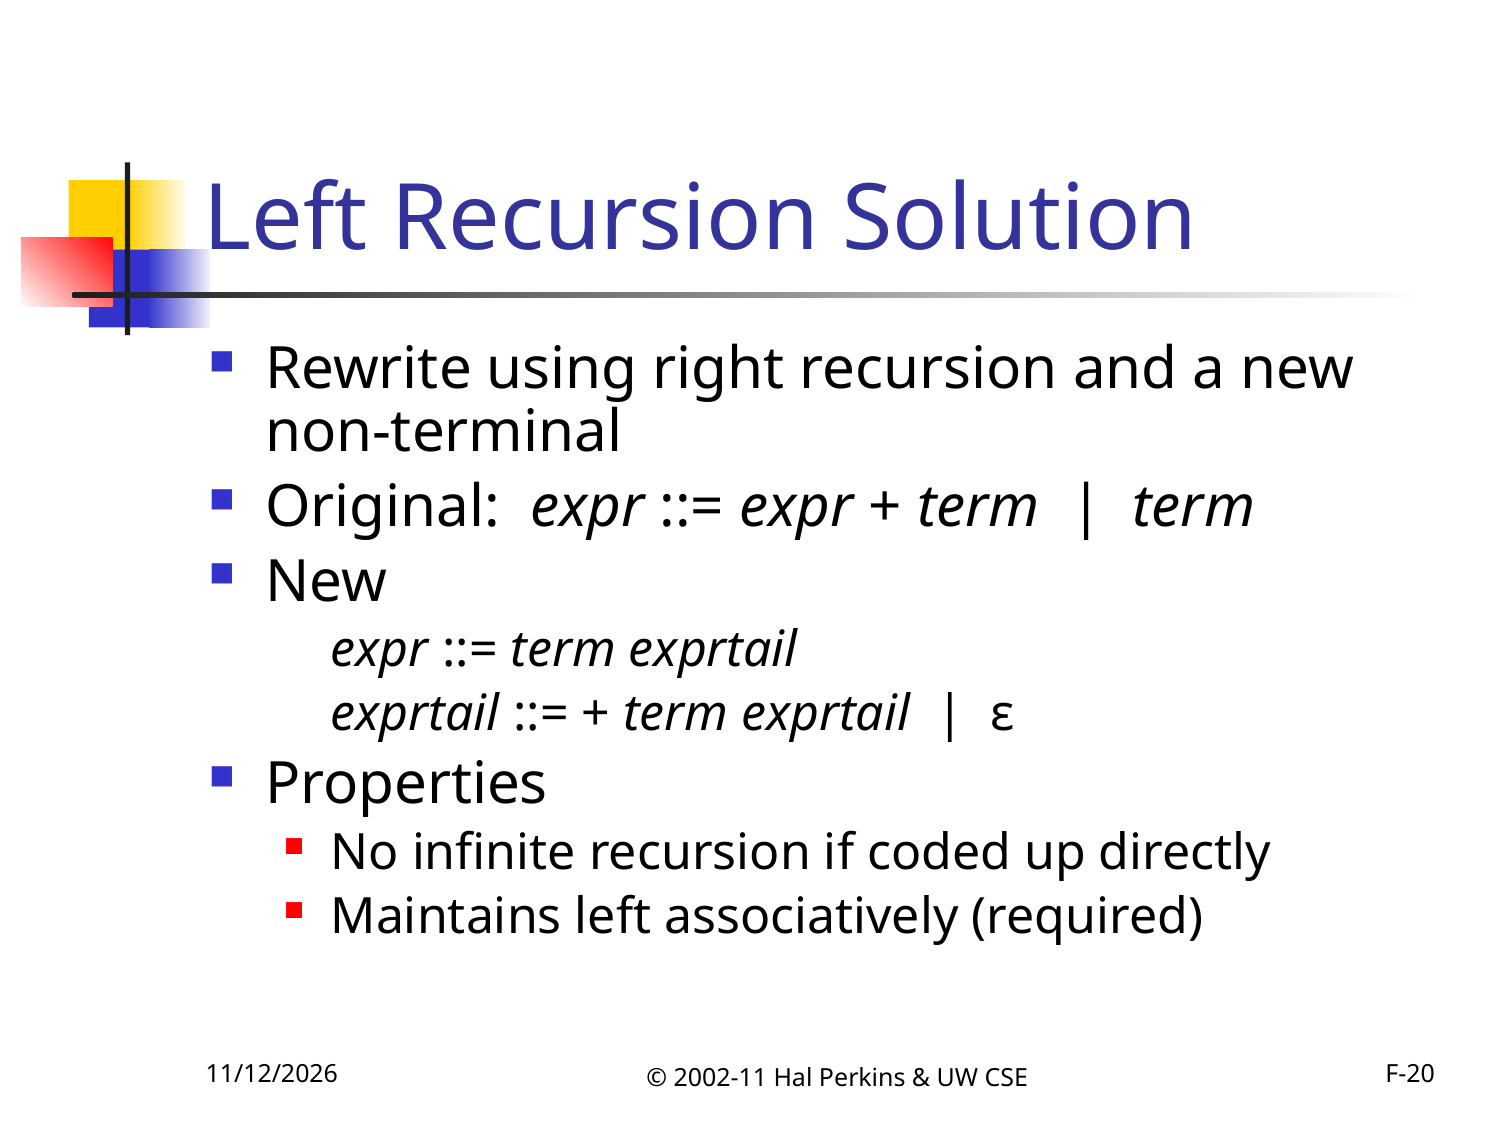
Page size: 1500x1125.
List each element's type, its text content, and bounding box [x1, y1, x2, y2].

title Left Recursion Solution [188, 35, 1468, 275]
list Rewrite using right recursion and a new non-terminal Original: expr ::= expr + term | term New expr ::= term exprtail exprtail ::= + term exprtail | ε Properties No infinite recursion if coded up directly Maintains left associatively (required) [193, 331, 1450, 1006]
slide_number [190, 1023, 504, 1100]
slide_number F-20 [1137, 1023, 1451, 1100]
footer © 2002-11 Hal Perkins & UW CSE [599, 1023, 1076, 1100]
